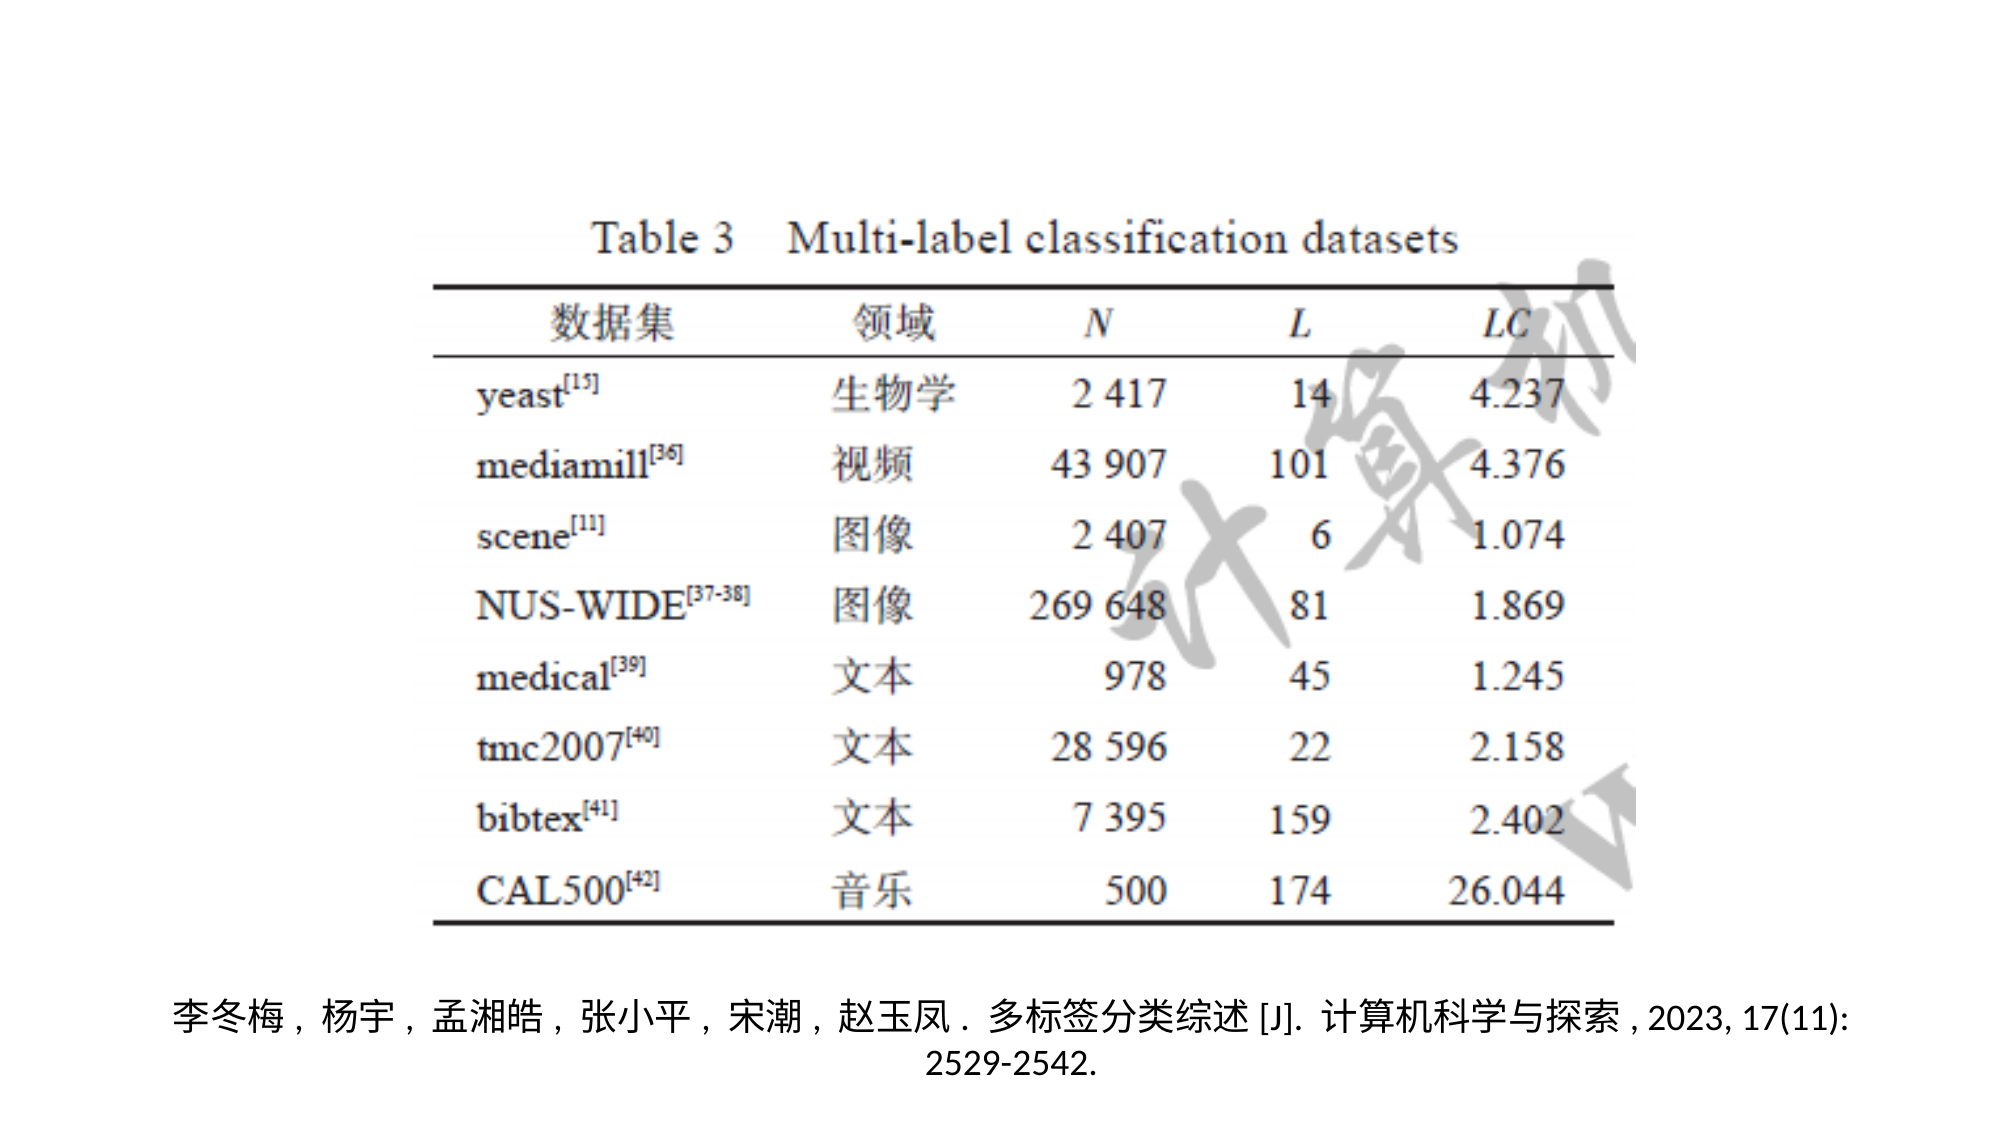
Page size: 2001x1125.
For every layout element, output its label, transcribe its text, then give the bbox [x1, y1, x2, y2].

picture [413, 211, 1636, 943]
text_box 李冬梅, 杨宇, 孟湘皓, 张小平, 宋潮, 赵玉凤. 多标签分类综述[J]. 计算机科学与探索, 2023, 17(11): 2529-2542. [113, 985, 1909, 1091]
